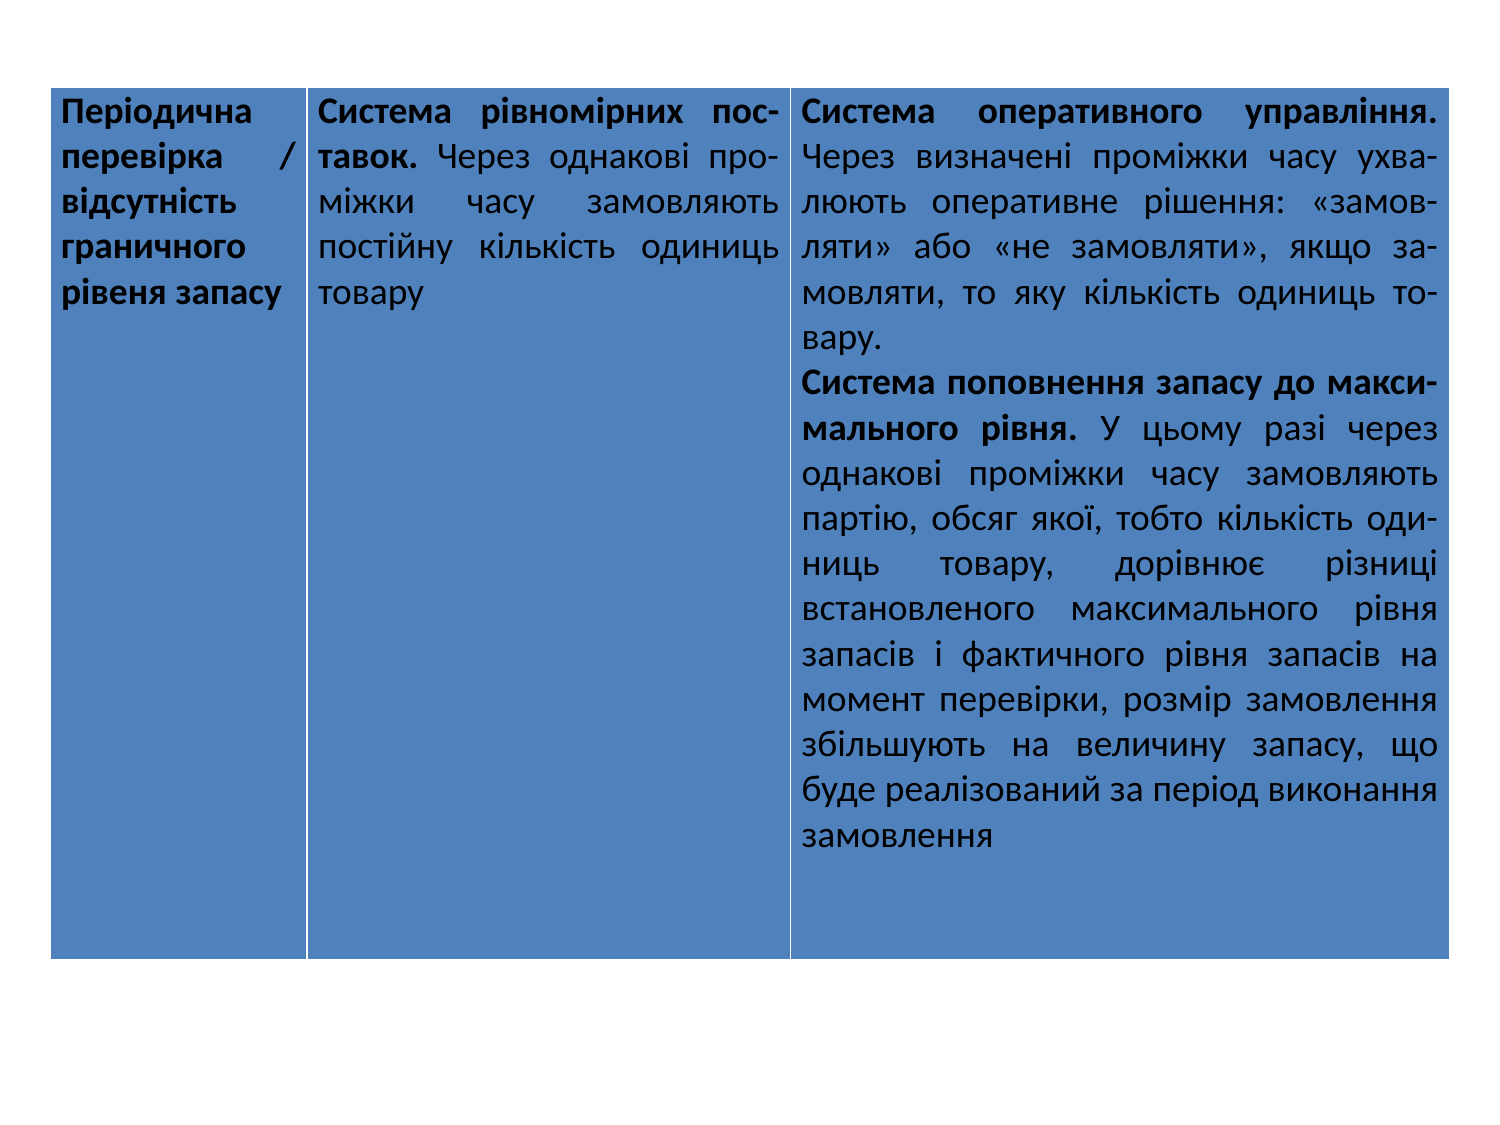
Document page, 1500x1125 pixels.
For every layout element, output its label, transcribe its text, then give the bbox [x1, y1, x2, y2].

table_header Періодична перевірка / відсутність граничного рівеня запасу [51, 88, 306, 959]
table_header Система оперативного управління. Через визначені проміжки часу ухва-люють оперативне рішення: «замов-ляти» або «не замовляти», якщо за-мовляти, то яку кількість одиниць то-вару. Система поповнення запасу до макси-мального рівня. У цьому разі через однакові проміжки часу замовляють партію, обсяг якої, тобто кількість оди-ниць товару, дорівнює різниці встановленого максимального рівня запасів і фактичного рівня запасів на момент перевірки, розмір замовлення збільшують на величину запасу, що буде реалізований за період виконання замовлення [791, 88, 1449, 959]
table_header Система рівномірних пос-тавок. Через однакові про-міжки часу замовляють постійну кількість одиниць товару [308, 88, 790, 959]
